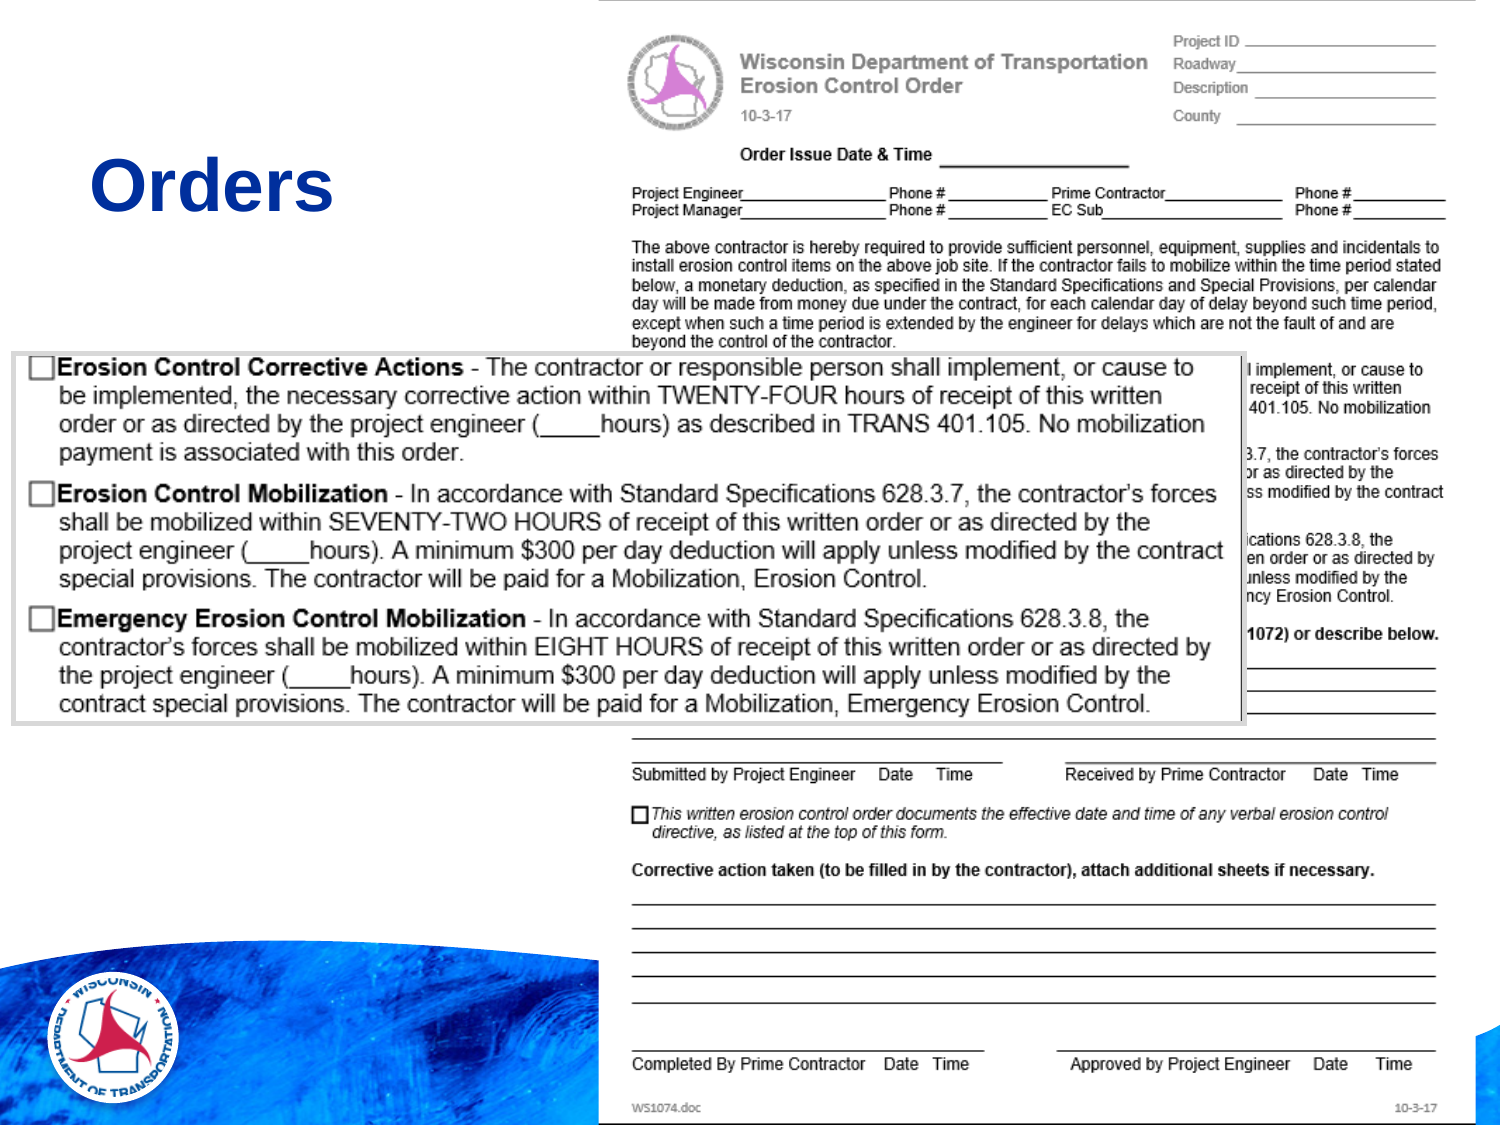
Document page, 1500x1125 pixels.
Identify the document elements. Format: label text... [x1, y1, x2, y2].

picture [0, 0, 1500, 1125]
title Orders [75, 87, 592, 275]
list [15, 355, 1243, 722]
